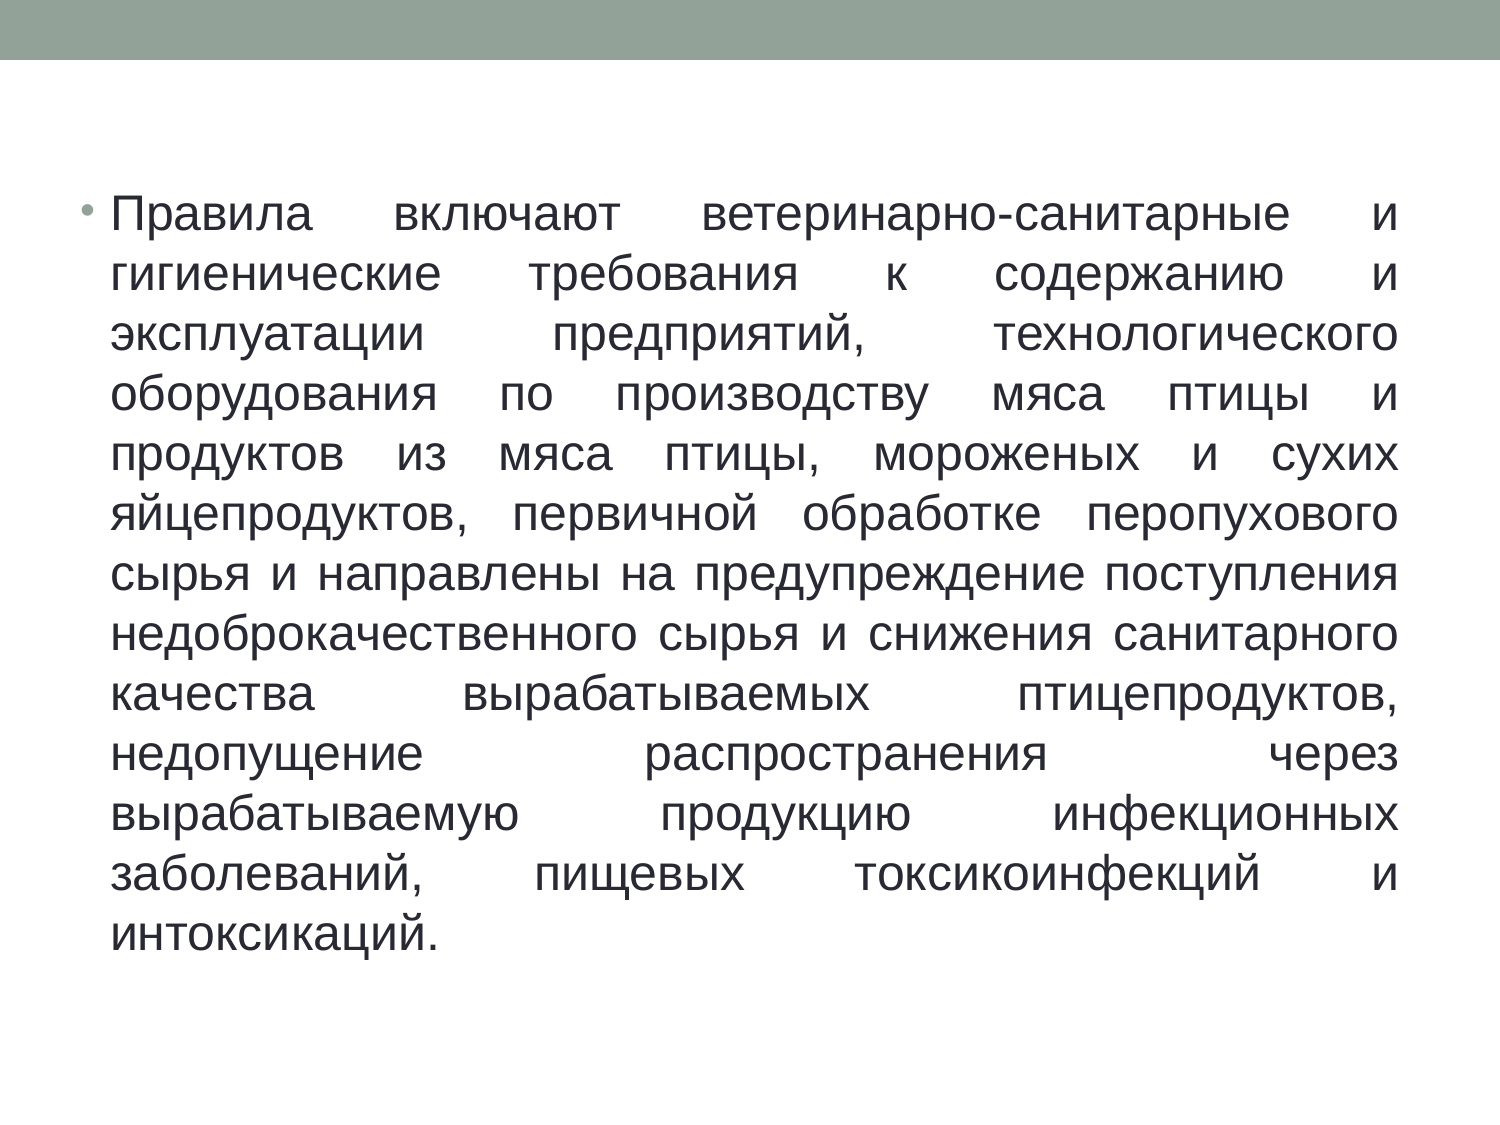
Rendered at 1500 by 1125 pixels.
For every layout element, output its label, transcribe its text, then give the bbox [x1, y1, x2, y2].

list Правила включают ветеринарно-санитарные и гигиенические требования к содержанию и эксплуатации предприятий, технологического оборудования по производству мяса птицы и продуктов из мяса птицы, мороженых и сухих яйцепродуктов, первичной обработке перопухового сырья и направлены на предупреждение поступления недоброкачественного сырья и снижения санитарного качества вырабатываемых птицепродуктов, недопущение распространения через вырабатываемую продукцию инфекционных заболеваний, пищевых токсикоинфекций и интоксикаций. [64, 172, 1415, 973]
